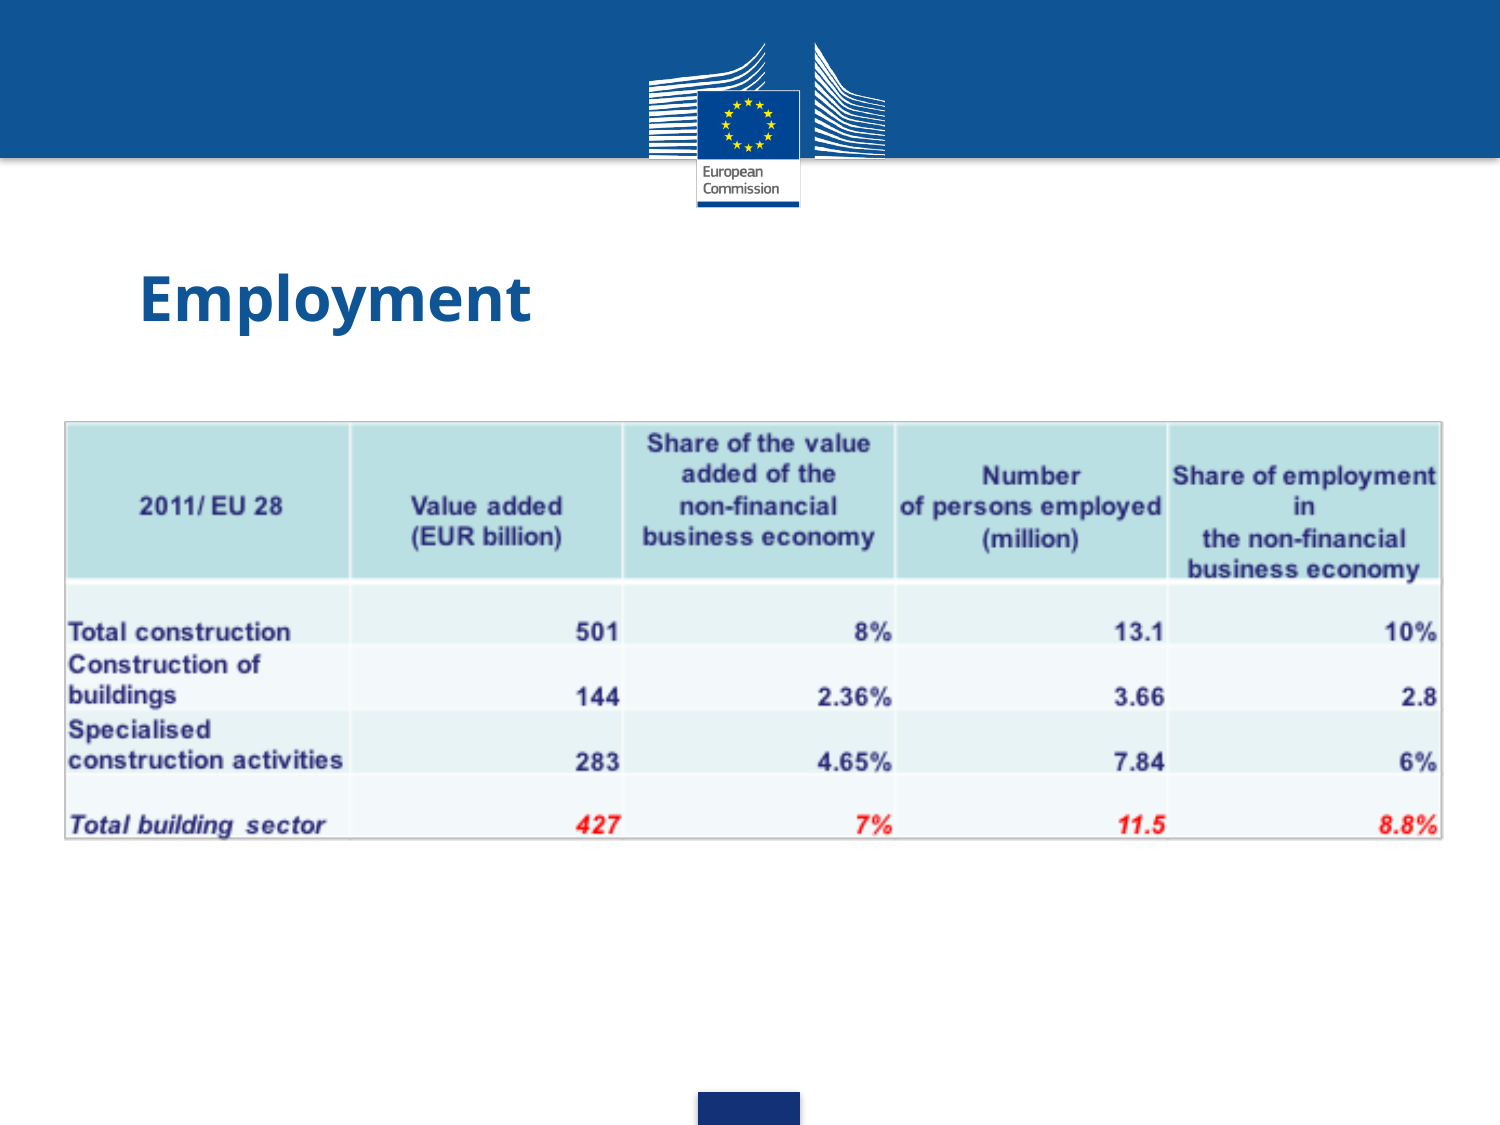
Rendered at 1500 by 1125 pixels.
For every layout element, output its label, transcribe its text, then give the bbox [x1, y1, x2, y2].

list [64, 420, 1446, 856]
title Employment [64, 219, 1415, 374]
picture [649, 42, 885, 208]
